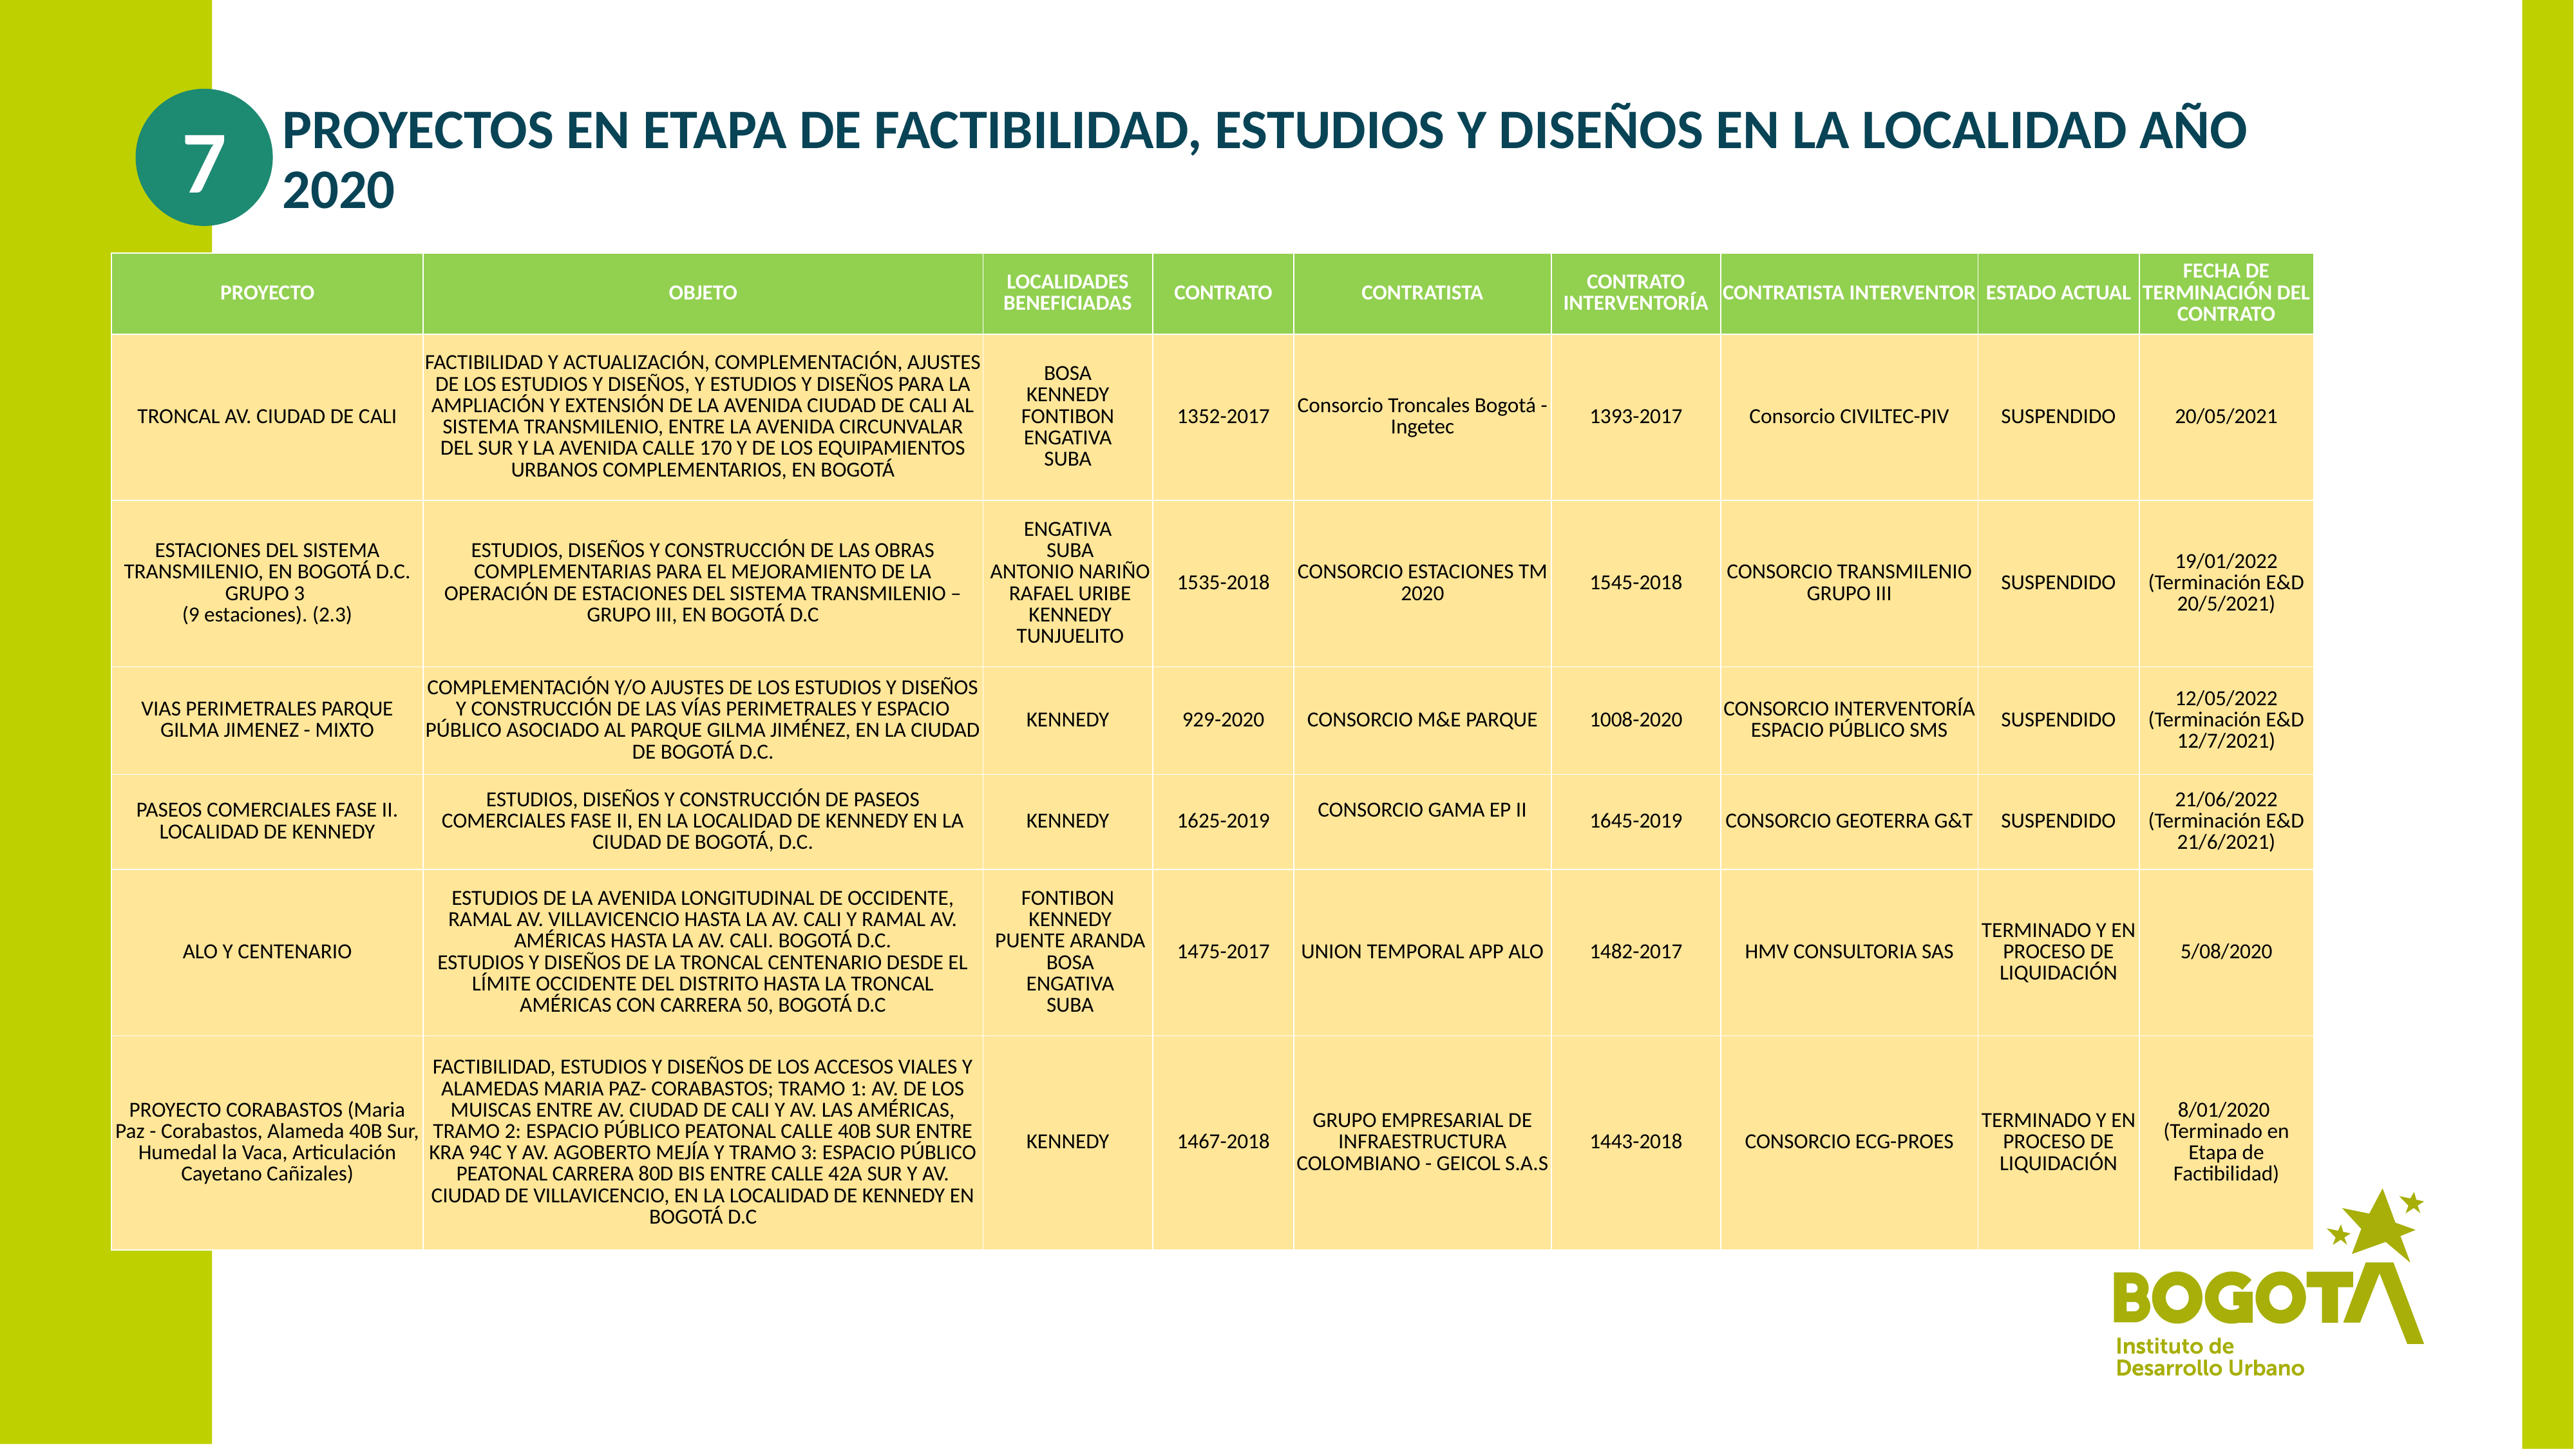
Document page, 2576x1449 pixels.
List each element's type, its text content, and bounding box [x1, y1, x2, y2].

table_cell PROYECTO CORABASTOS (Maria Paz - Corabastos, Alameda 40B Sur, Humedal la Vaca, Articulación Cayetano Cañizales) [112, 1036, 422, 1249]
table_cell Consorcio Troncales Bogotá - Ingetec [1294, 335, 1551, 500]
table_cell KENNEDY [983, 667, 1152, 774]
table_header CONTRATO INTERVENTORÍA [1552, 254, 1720, 334]
table_header PROYECTO [112, 254, 422, 334]
table_cell 1393-2017 [1552, 335, 1720, 500]
table_cell 1352-2017 [1153, 335, 1293, 500]
table_header OBJETO [424, 254, 983, 334]
table_cell PASEOS COMERCIALES FASE II. LOCALIDAD DE KENNEDY [112, 775, 422, 869]
title PROYECTOS EN ETAPA DE FACTIBILIDAD, ESTUDIOS Y DISEÑOS EN LA LOCALIDAD AÑO 2020 [272, 95, 2352, 226]
table_cell 1475-2017 [1153, 870, 1293, 1036]
table_cell CONSORCIO M&E PARQUE [1294, 667, 1551, 774]
table_cell KENNEDY [983, 1036, 1152, 1249]
table_cell CONSORCIO GEOTERRA G&T [1721, 775, 1978, 869]
table_cell SUSPENDIDO [1978, 667, 2139, 774]
table_cell SUSPENDIDO [1978, 775, 2139, 869]
table_cell 1535-2018 [1153, 501, 1293, 667]
table_header CONTRATISTA INTERVENTOR [1721, 254, 1978, 334]
table_cell FACTIBILIDAD, ESTUDIOS Y DISEÑOS DE LOS ACCESOS VIALES Y ALAMEDAS MARIA PAZ- CORABASTOS; TRAMO 1: AV. DE LOS MUISCAS ENTRE AV. CIUDAD DE CALI Y AV. LAS AMÉRICAS, TRAMO 2: ESPACIO PÚBLICO PEATONAL CALLE 40B SUR ENTRE KRA 94C Y AV. AGOBERTO MEJÍA Y TRAMO 3: ESPACIO PÚBLICO PEATONAL CARRERA 80D BIS ENTRE CALLE 42A SUR Y AV. CIUDAD DE VILLAVICENCIO, EN LA LOCALIDAD DE KENNEDY EN BOGOTÁ D.C [424, 1036, 983, 1249]
table_cell HMV CONSULTORIA SAS [1721, 870, 1978, 1036]
table_cell COMPLEMENTACIÓN Y/O AJUSTES DE LOS ESTUDIOS Y DISEÑOS Y CONSTRUCCIÓN DE LAS VÍAS PERIMETRALES Y ESPACIO PÚBLICO ASOCIADO AL PARQUE GILMA JIMÉNEZ, EN LA CIUDAD DE BOGOTÁ D.C. [424, 667, 983, 774]
table_cell SUSPENDIDO [1978, 501, 2139, 667]
table_cell FONTIBON KENNEDY PUENTE ARANDA BOSA ENGATIVA SUBA [983, 870, 1152, 1036]
table_header CONTRATO [1153, 254, 1293, 334]
table_cell 1545-2018 [1552, 501, 1720, 667]
table_cell CONSORCIO ESTACIONES TM 2020 [1294, 501, 1551, 667]
table_cell 1482-2017 [1552, 870, 1720, 1036]
table_cell 21/06/2022 (Terminación E&D 21/6/2021) [2140, 775, 2313, 869]
table_cell TERMINADO Y EN PROCESO DE LIQUIDACIÓN [1978, 1036, 2139, 1249]
table_cell Consorcio CIVILTEC-PIV [1721, 335, 1978, 500]
table_cell 5/08/2020 [2140, 870, 2313, 1036]
table_cell CONSORCIO TRANSMILENIO GRUPO III [1721, 501, 1978, 667]
text_box 7 [135, 88, 272, 227]
table_cell CONSORCIO GAMA EP II [1294, 775, 1551, 869]
table_cell ESTUDIOS DE LA AVENIDA LONGITUDINAL DE OCCIDENTE, RAMAL AV. VILLAVICENCIO HASTA LA AV. CALI Y RAMAL AV. AMÉRICAS HASTA LA AV. CALI. BOGOTÁ D.C. ESTUDIOS Y DISEÑOS DE LA TRONCAL CENTENARIO DESDE EL LÍMITE OCCIDENTE DEL DISTRITO HASTA LA TRONCAL AMÉRICAS CON CARRERA 50, BOGOTÁ D.C [424, 870, 983, 1036]
table_cell ESTUDIOS, DISEÑOS Y CONSTRUCCIÓN DE PASEOS COMERCIALES FASE II, EN LA LOCALIDAD DE KENNEDY EN LA CIUDAD DE BOGOTÁ, D.C. [424, 775, 983, 869]
table_cell 1467-2018 [1153, 1036, 1293, 1249]
table_cell BOSA KENNEDY FONTIBON ENGATIVA SUBA [983, 335, 1152, 500]
table_cell ESTUDIOS, DISEÑOS Y CONSTRUCCIÓN DE LAS OBRAS COMPLEMENTARIAS PARA EL MEJORAMIENTO DE LA OPERACIÓN DE ESTACIONES DEL SISTEMA TRANSMILENIO – GRUPO III, EN BOGOTÁ D.C [424, 501, 983, 667]
table_cell VIAS PERIMETRALES PARQUE GILMA JIMENEZ - MIXTO [112, 667, 422, 774]
table_cell 1645-2019 [1552, 775, 1720, 869]
table_cell TRONCAL AV. CIUDAD DE CALI [112, 335, 422, 500]
table_cell 1008-2020 [1552, 667, 1720, 774]
table_cell ESTACIONES DEL SISTEMA TRANSMILENIO, EN BOGOTÁ D.C. GRUPO 3 (9 estaciones). (2.3) [112, 501, 422, 667]
table_cell 20/05/2021 [2140, 335, 2313, 500]
table_cell 8/01/2020 (Terminado en Etapa de Factibilidad) [2140, 1036, 2313, 1249]
table_cell 929-2020 [1153, 667, 1293, 774]
table_cell CONSORCIO INTERVENTORÍA ESPACIO PÚBLICO SMS [1721, 667, 1978, 774]
table_cell TERMINADO Y EN PROCESO DE LIQUIDACIÓN [1978, 870, 2139, 1036]
table_header ESTADO ACTUAL [1978, 254, 2139, 334]
table_cell ENGATIVA SUBA ANTONIO NARIÑO RAFAEL URIBE KENNEDY TUNJUELITO [983, 501, 1152, 667]
table_cell CONSORCIO ECG-PROES [1721, 1036, 1978, 1249]
table_header LOCALIDADES BENEFICIADAS [983, 254, 1152, 334]
picture [0, 0, 2576, 1449]
table_cell GRUPO EMPRESARIAL DE INFRAESTRUCTURA COLOMBIANO - GEICOL S.A.S [1294, 1036, 1551, 1249]
table_cell 12/05/2022 (Terminación E&D 12/7/2021) [2140, 667, 2313, 774]
table_cell ALO Y CENTENARIO [112, 870, 422, 1036]
table_header FECHA DE TERMINACIÓN DEL CONTRATO [2140, 254, 2313, 334]
table_cell KENNEDY [983, 775, 1152, 869]
table_cell 19/01/2022 (Terminación E&D 20/5/2021) [2140, 501, 2313, 667]
table_cell 1443-2018 [1552, 1036, 1720, 1249]
table_cell 1625-2019 [1153, 775, 1293, 869]
table_cell SUSPENDIDO [1978, 335, 2139, 500]
table_cell FACTIBILIDAD Y ACTUALIZACIÓN, COMPLEMENTACIÓN, AJUSTES DE LOS ESTUDIOS Y DISEÑOS, Y ESTUDIOS Y DISEÑOS PARA LA AMPLIACIÓN Y EXTENSIÓN DE LA AVENIDA CIUDAD DE CALI AL SISTEMA TRANSMILENIO, ENTRE LA AVENIDA CIRCUNVALAR DEL SUR Y LA AVENIDA CALLE 170 Y DE LOS EQUIPAMIENTOS URBANOS COMPLEMENTARIOS, EN BOGOTÁ [424, 335, 983, 500]
table_header CONTRATISTA [1294, 254, 1551, 334]
table_cell UNION TEMPORAL APP ALO [1294, 870, 1551, 1036]
